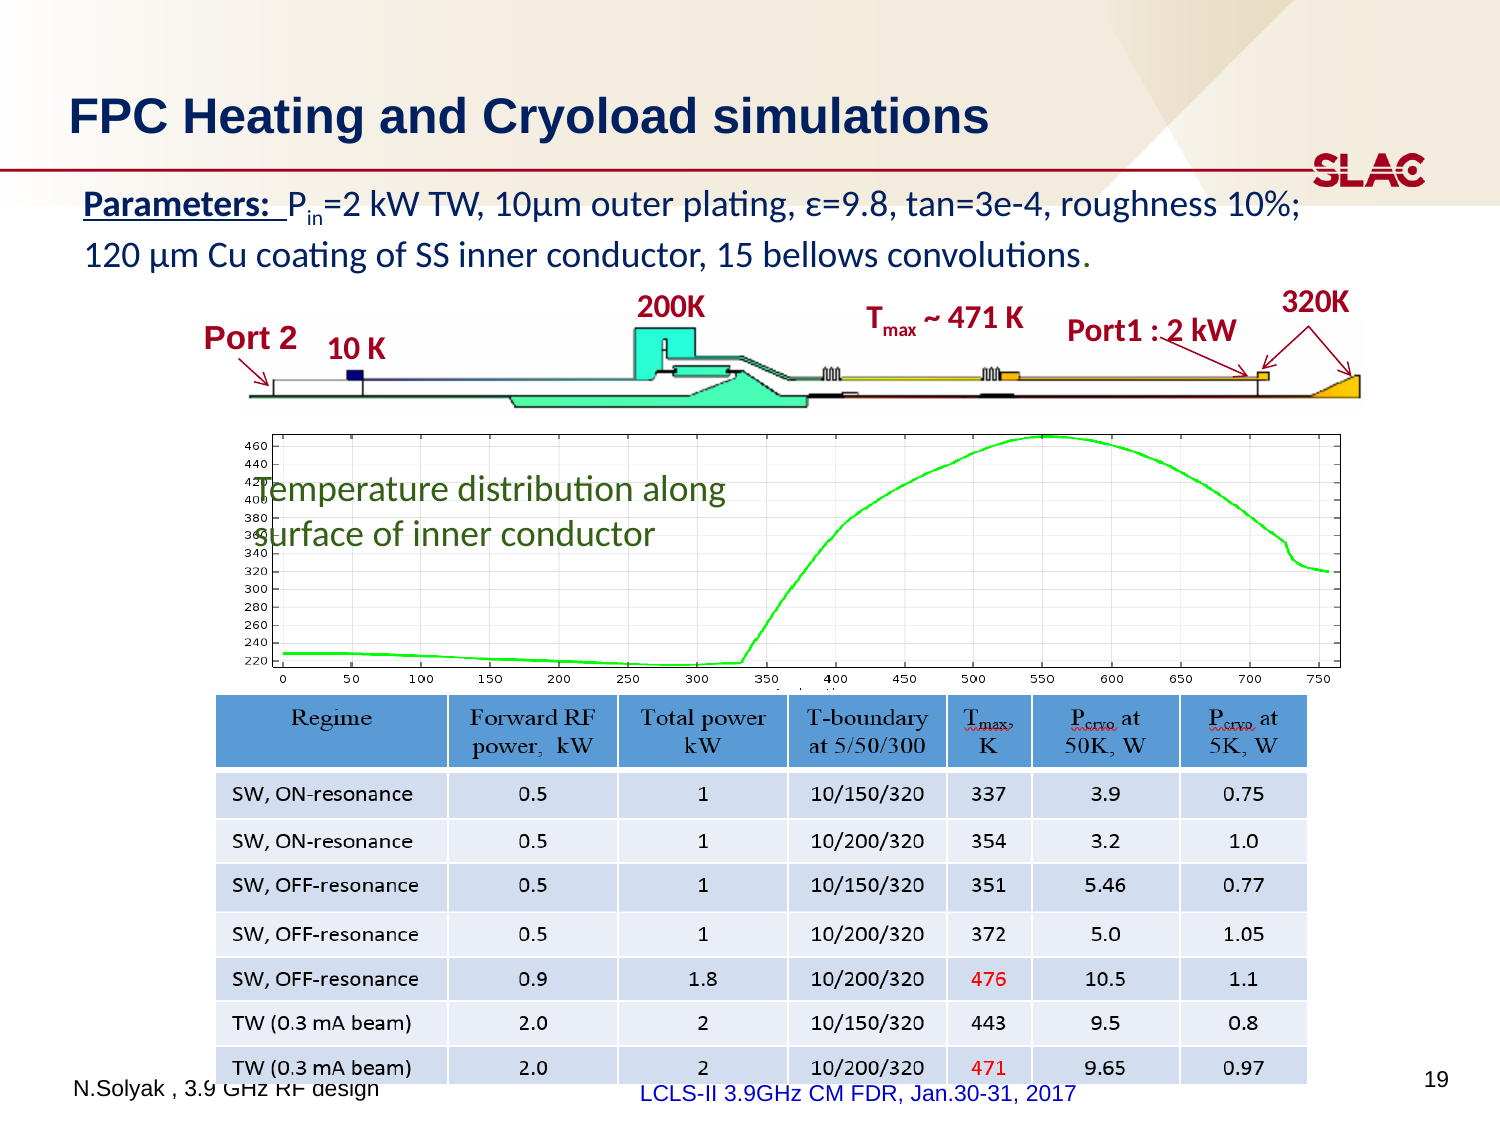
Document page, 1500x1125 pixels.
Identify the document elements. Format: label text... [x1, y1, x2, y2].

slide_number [624, 1093, 1138, 1123]
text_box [188, 271, 1378, 412]
picture [208, 694, 1309, 1085]
title FPC Heating and Cryoload simulations [68, 15, 1469, 144]
picture [0, 0, 1500, 206]
picture [241, 425, 1346, 690]
slide_number 19 [1411, 1052, 1465, 1104]
text_box Parameters: Pin=2 kW TW, 10μm outer plating, ε=9.8, tan=3e-4, roughness 10%; 120 μm Cu coating of SS inner conductor, 15 bellows convolutions. [68, 171, 1352, 283]
footer N.Solyak , 3.9 GHz RF design [73, 1073, 513, 1125]
